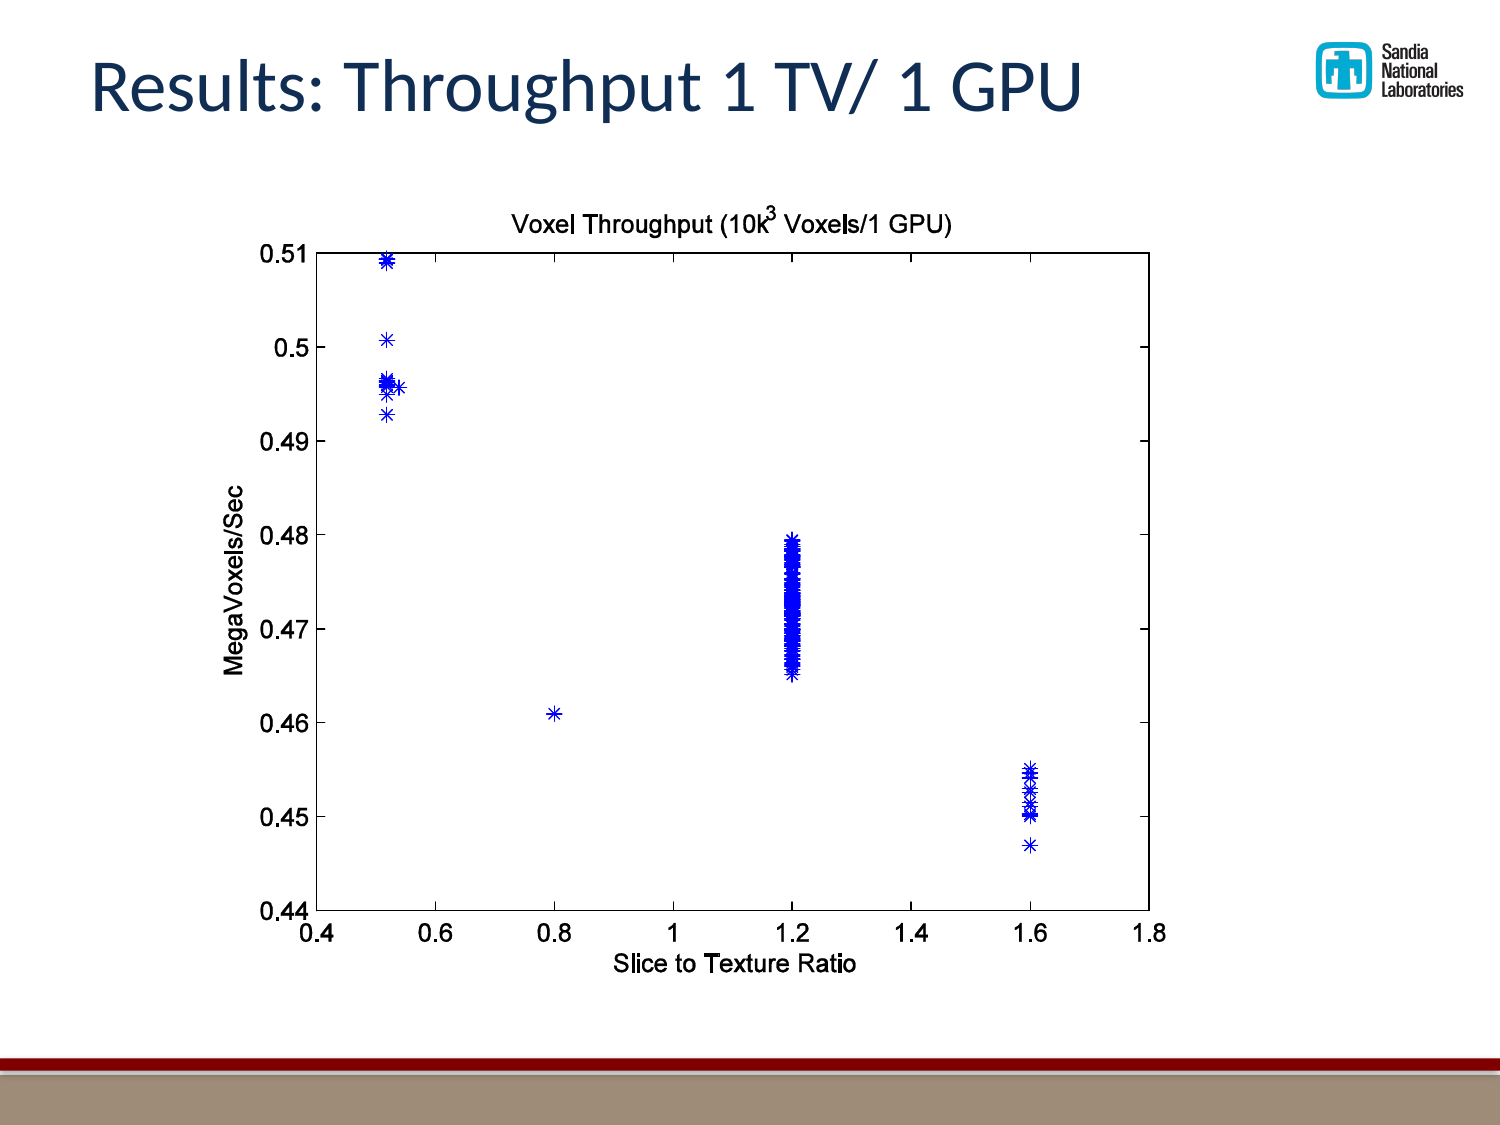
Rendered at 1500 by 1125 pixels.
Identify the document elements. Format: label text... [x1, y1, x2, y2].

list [176, 192, 1249, 1001]
title Results: Throughput 1 TV/ 1 GPU [74, 0, 1426, 163]
picture [1426, 37, 1467, 105]
